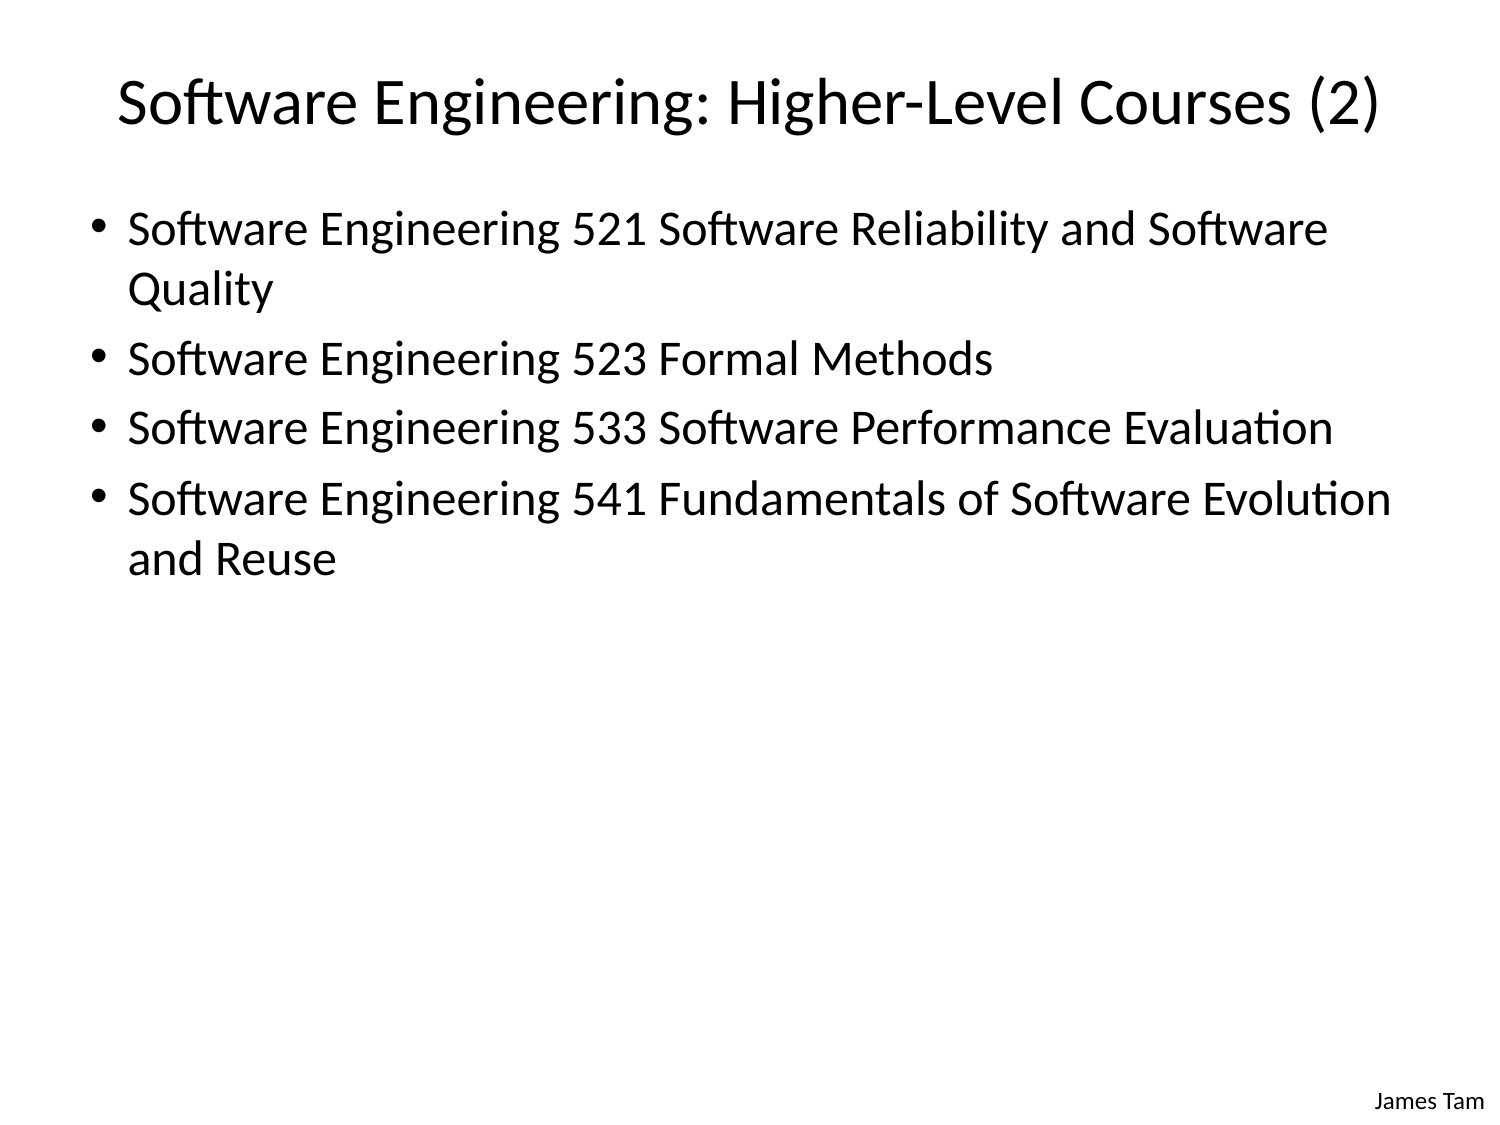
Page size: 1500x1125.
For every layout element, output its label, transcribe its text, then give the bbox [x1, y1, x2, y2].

title Software Engineering: Higher-Level Courses (2) [75, 45, 1425, 150]
list Software Engineering 521 Software Reliability and Software Quality Software Engineering 523 Formal Methods Software Engineering 533 Software Performance Evaluation Software Engineering 541 Fundamentals of Software Evolution and Reuse [75, 187, 1425, 1075]
